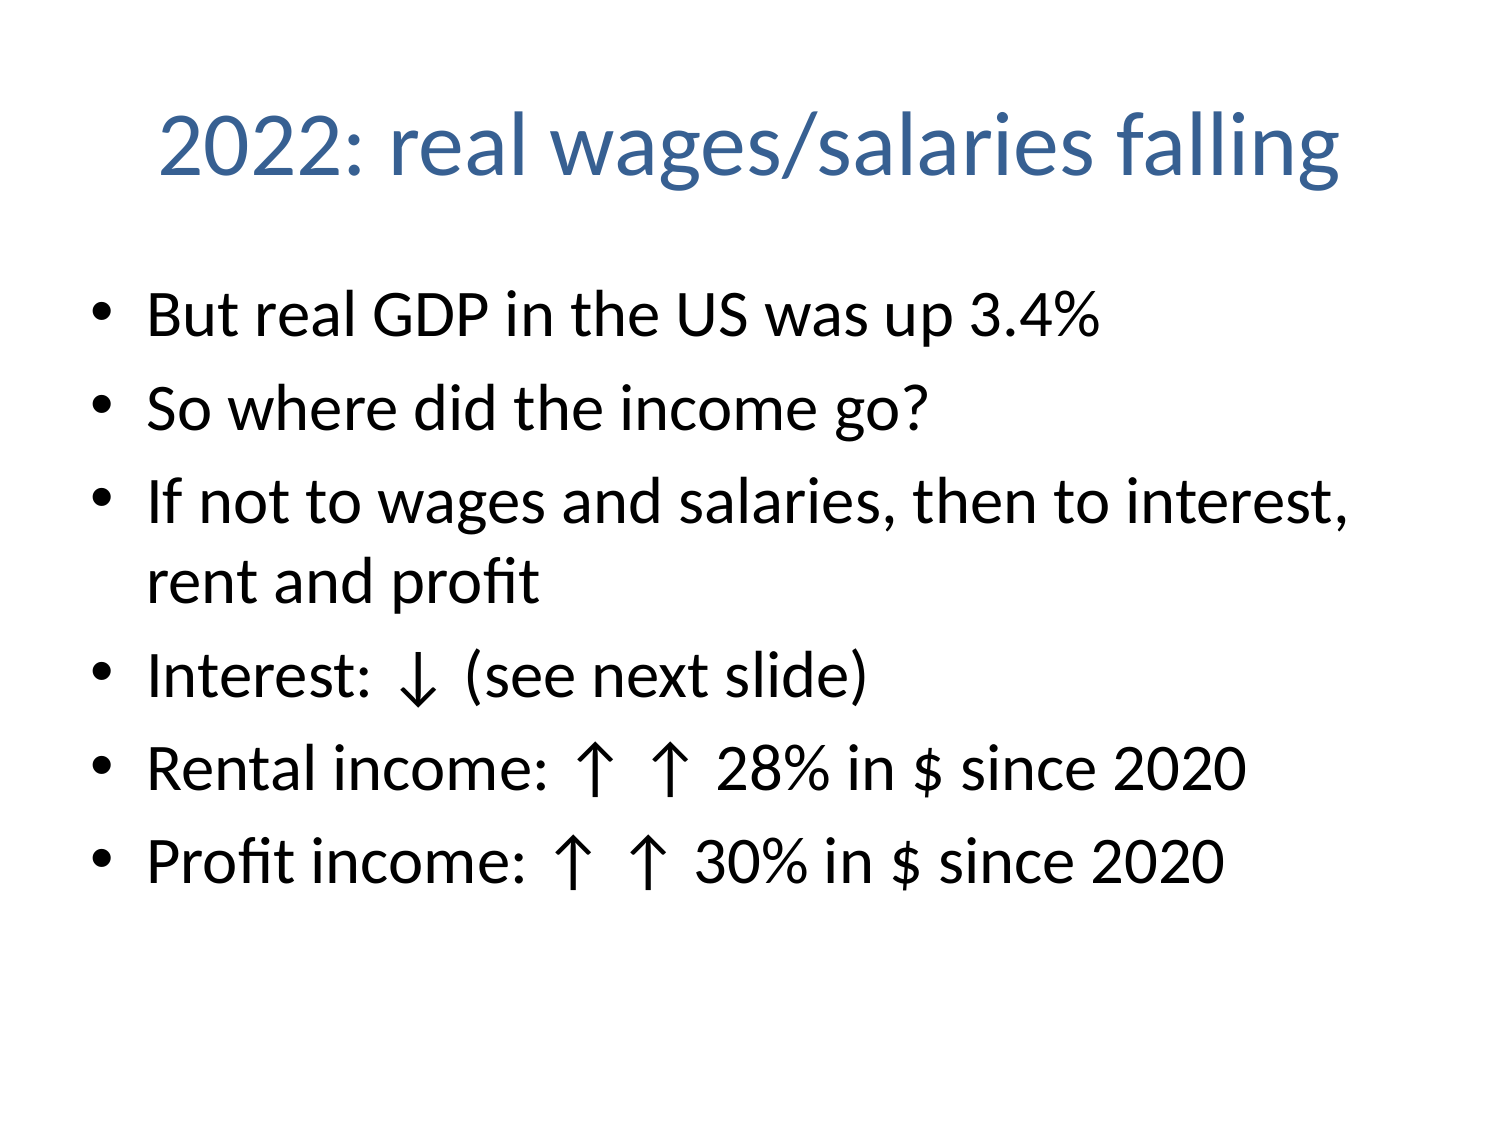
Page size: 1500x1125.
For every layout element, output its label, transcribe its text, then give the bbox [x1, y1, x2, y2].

title 2022: real wages/salaries falling [75, 45, 1425, 233]
list But real GDP in the US was up 3.4% So where did the income go? If not to wages and salaries, then to interest, rent and profit Interest: ↓ (see next slide) Rental income: ↑ ↑ 28% in $ since 2020 Profit income: ↑ ↑ 30% in $ since 2020 [75, 262, 1425, 1005]
